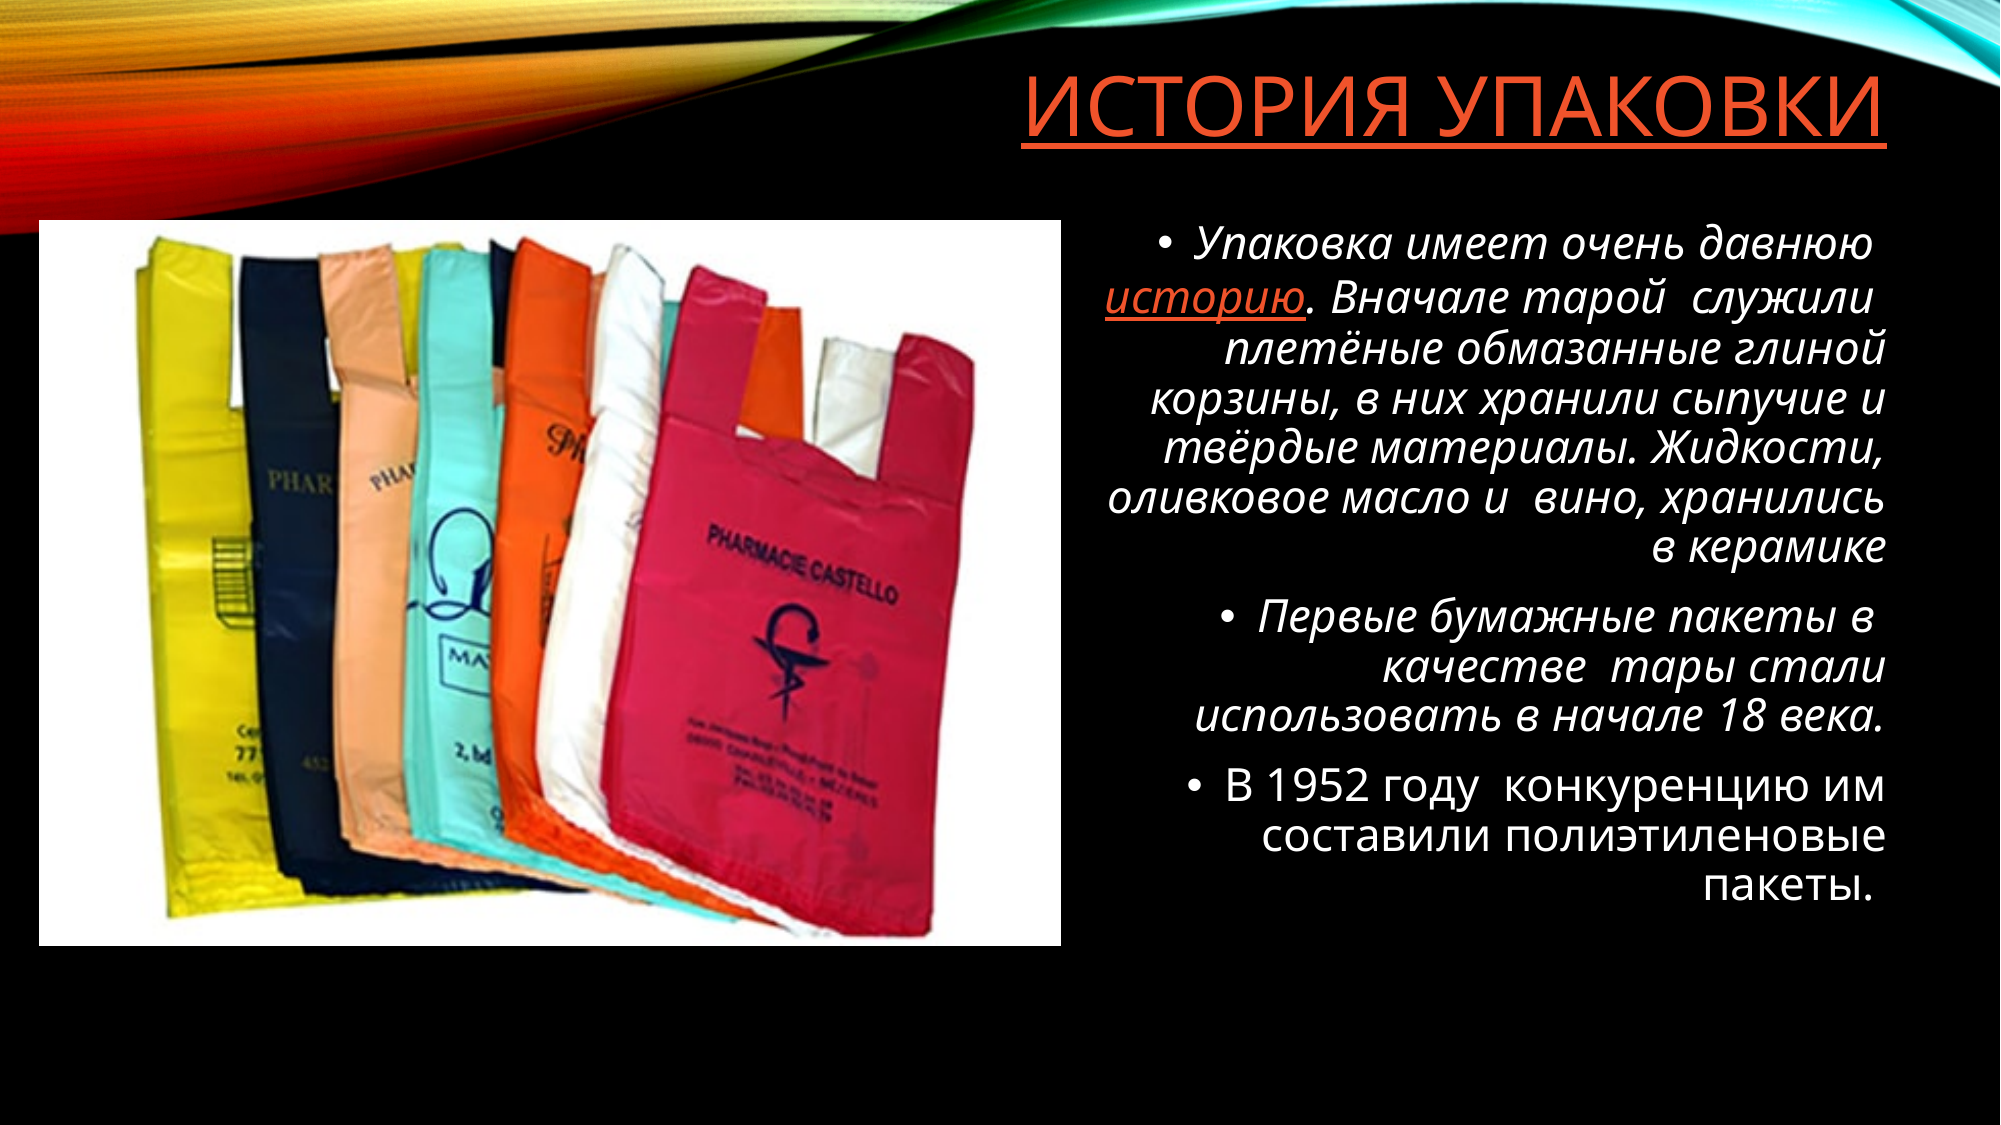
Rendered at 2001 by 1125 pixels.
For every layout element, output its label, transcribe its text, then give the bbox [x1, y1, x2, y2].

picture [1902, 0, 2000, 237]
picture [0, 0, 1062, 946]
title ИСТОРИЯ УПАКОВКИ [489, 0, 1902, 213]
list Упаковка имеет очень давнюю историю. Вначале тарой служили плетёные обмазанные глиной корзины, в них хранили сыпучие и твёрдые материалы. Жидкости, оливковое масло и вино, хранились в керамике Первые бумажные пакеты в качестве тары стали использовать в начале 18 века. В 1952 году конкуренцию им составили полиэтиленовые пакеты. [1027, 212, 1903, 974]
